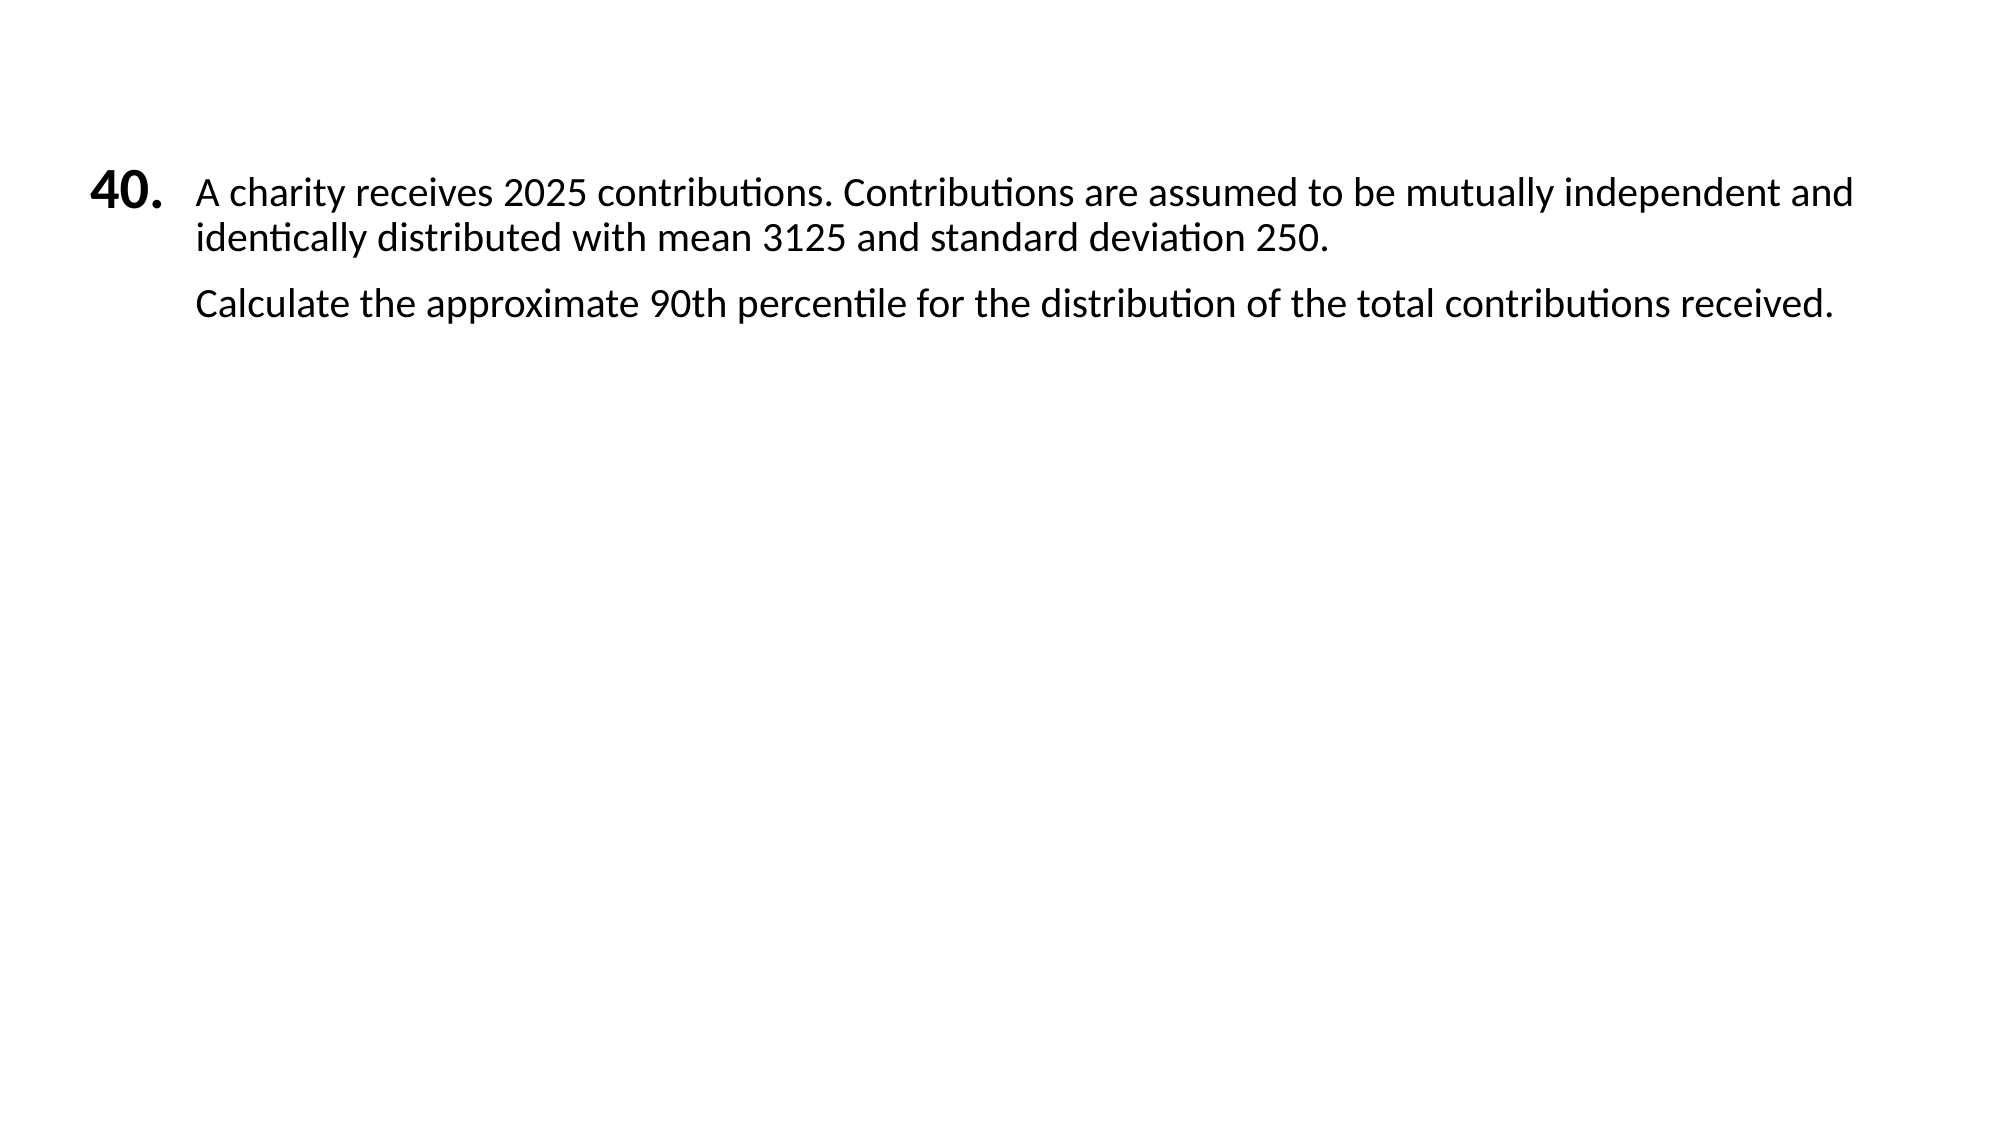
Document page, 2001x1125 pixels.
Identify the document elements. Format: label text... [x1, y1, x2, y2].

text_box 40. [75, 142, 180, 228]
list A charity receives 2025 contributions. Contributions are assumed to be mutually independent and identically distributed with mean 3125 and standard deviation 250. Calculate the approximate 90th percentile for the distribution of the total contributions received. [180, 162, 1906, 689]
